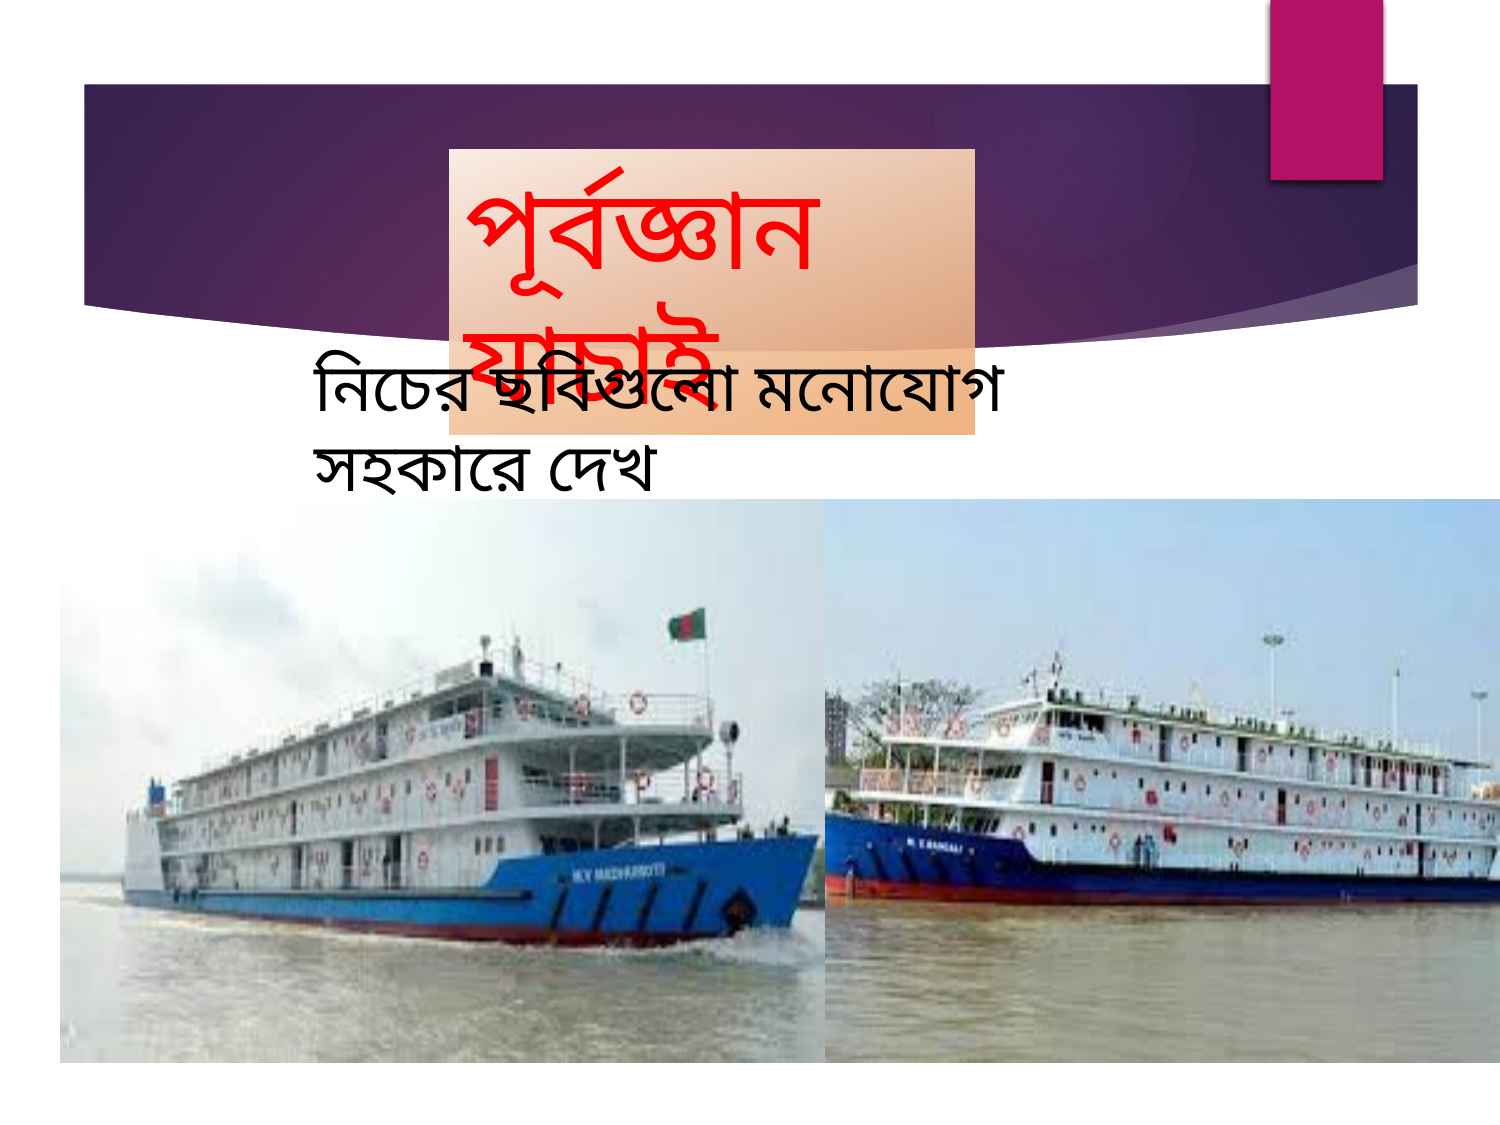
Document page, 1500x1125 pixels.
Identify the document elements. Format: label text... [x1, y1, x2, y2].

text_box নিচের ছবিগুলো মনোযোগ সহকারে দেখ [300, 337, 1238, 498]
picture [59, 499, 1500, 1063]
text_box পূর্বজ্ঞান যাচাই [449, 149, 975, 337]
